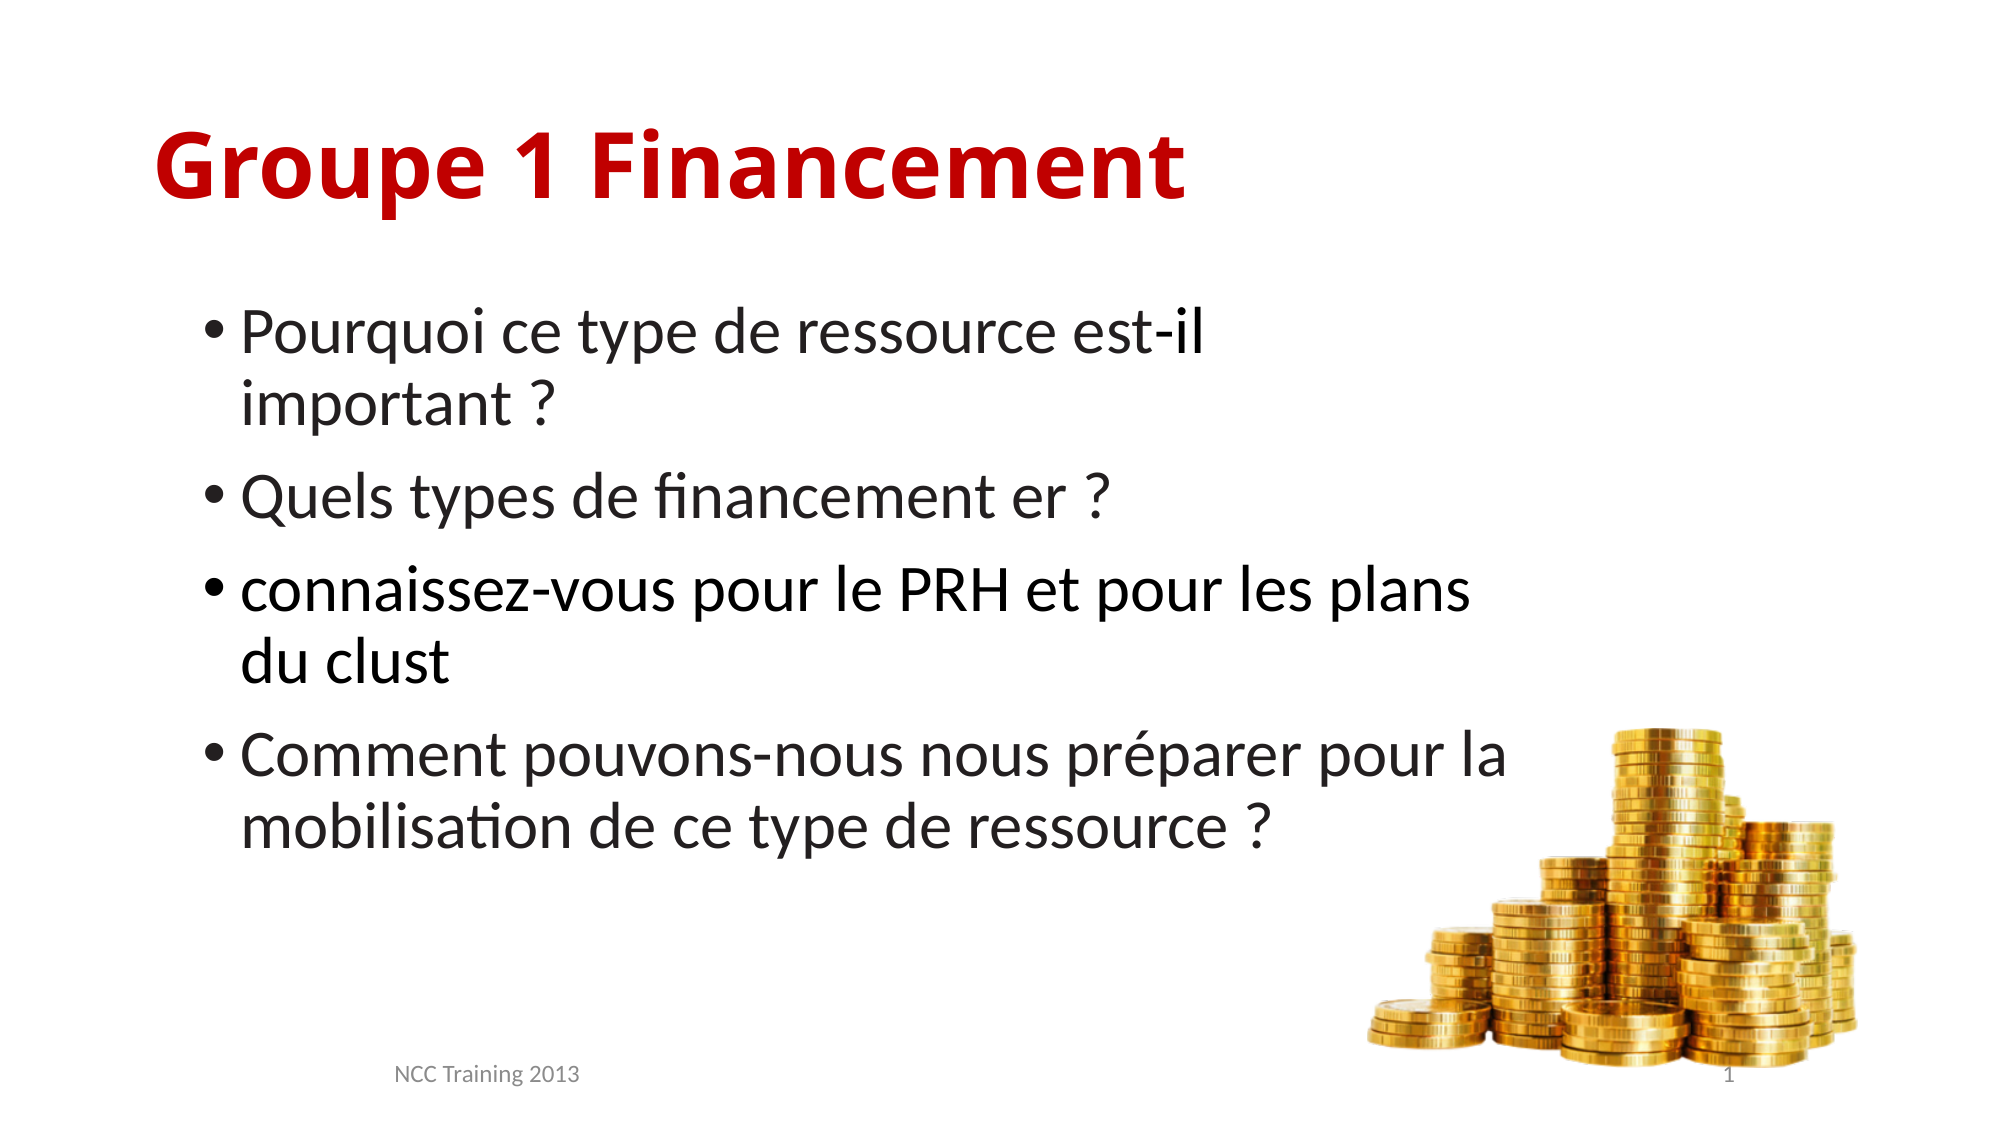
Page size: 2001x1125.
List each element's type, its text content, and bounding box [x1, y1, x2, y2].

slide_number 1 [1400, 1068, 1750, 1103]
picture [1367, 728, 1858, 1068]
title Groupe 1 Financement [137, 59, 1863, 278]
footer NCC Training 2013 [249, 1042, 725, 1103]
list Pourquoi ce type de ressource est-il important ? Quels types de financement er ? connaissez-vous pour le PRH et pour les plans du clust Comment pouvons-nous nous préparer pour la mobilisation de ce type de ressource ? [187, 288, 1538, 909]
